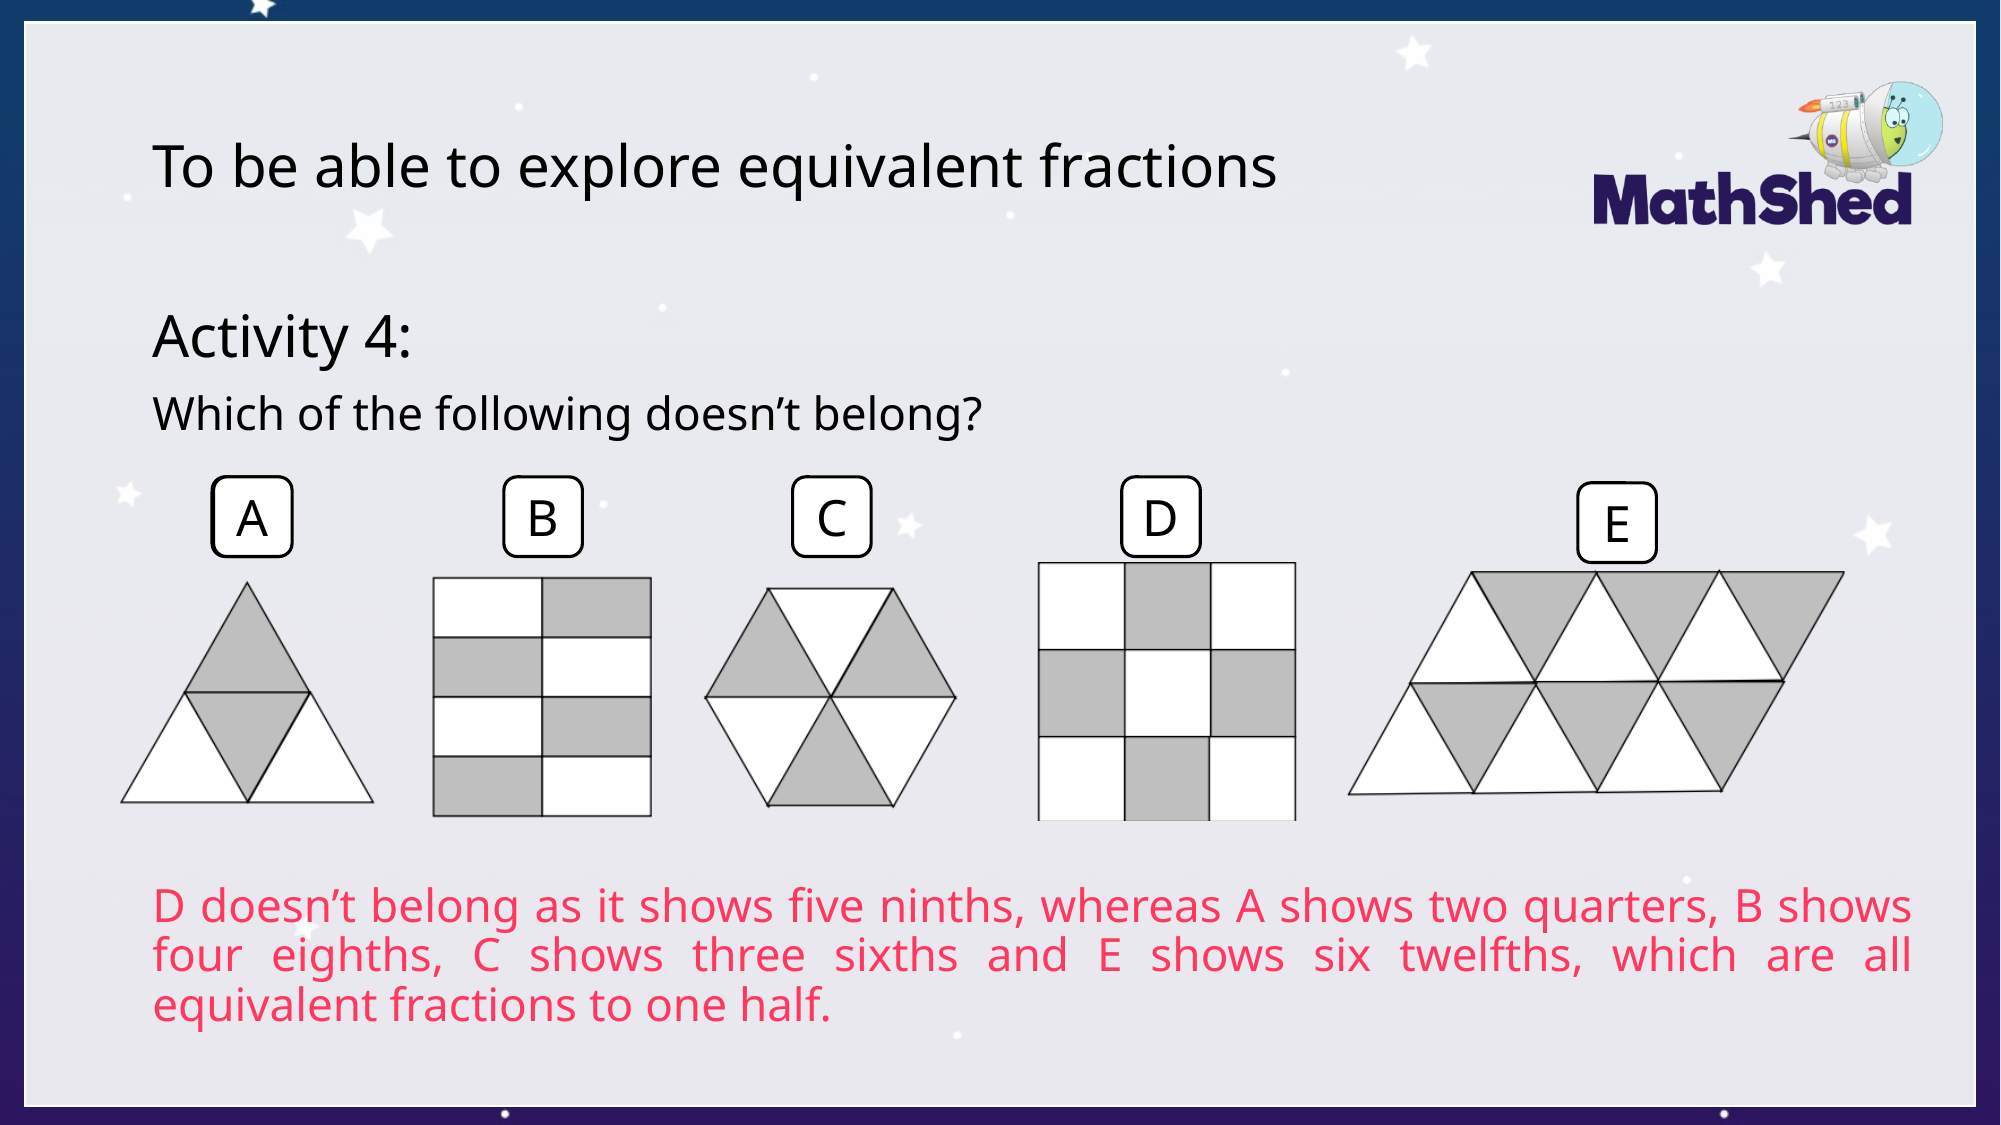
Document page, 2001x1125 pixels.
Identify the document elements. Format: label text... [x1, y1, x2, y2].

text_box C [791, 475, 873, 558]
text_box B [502, 475, 584, 558]
text_box D [1120, 475, 1202, 558]
text_box A [212, 475, 294, 558]
picture [0, 0, 2001, 1125]
title To be able to explore equivalent fractions [137, 59, 1578, 278]
list Activity 4: Which of the following doesn’t belong? D doesn’t belong as it shows five ninths, whereas A shows two quarters, B shows four eighths, C shows three sixths and E shows six twelfths, which are all equivalent fractions to one half. [137, 299, 1929, 1014]
text_box E [1576, 481, 1658, 562]
